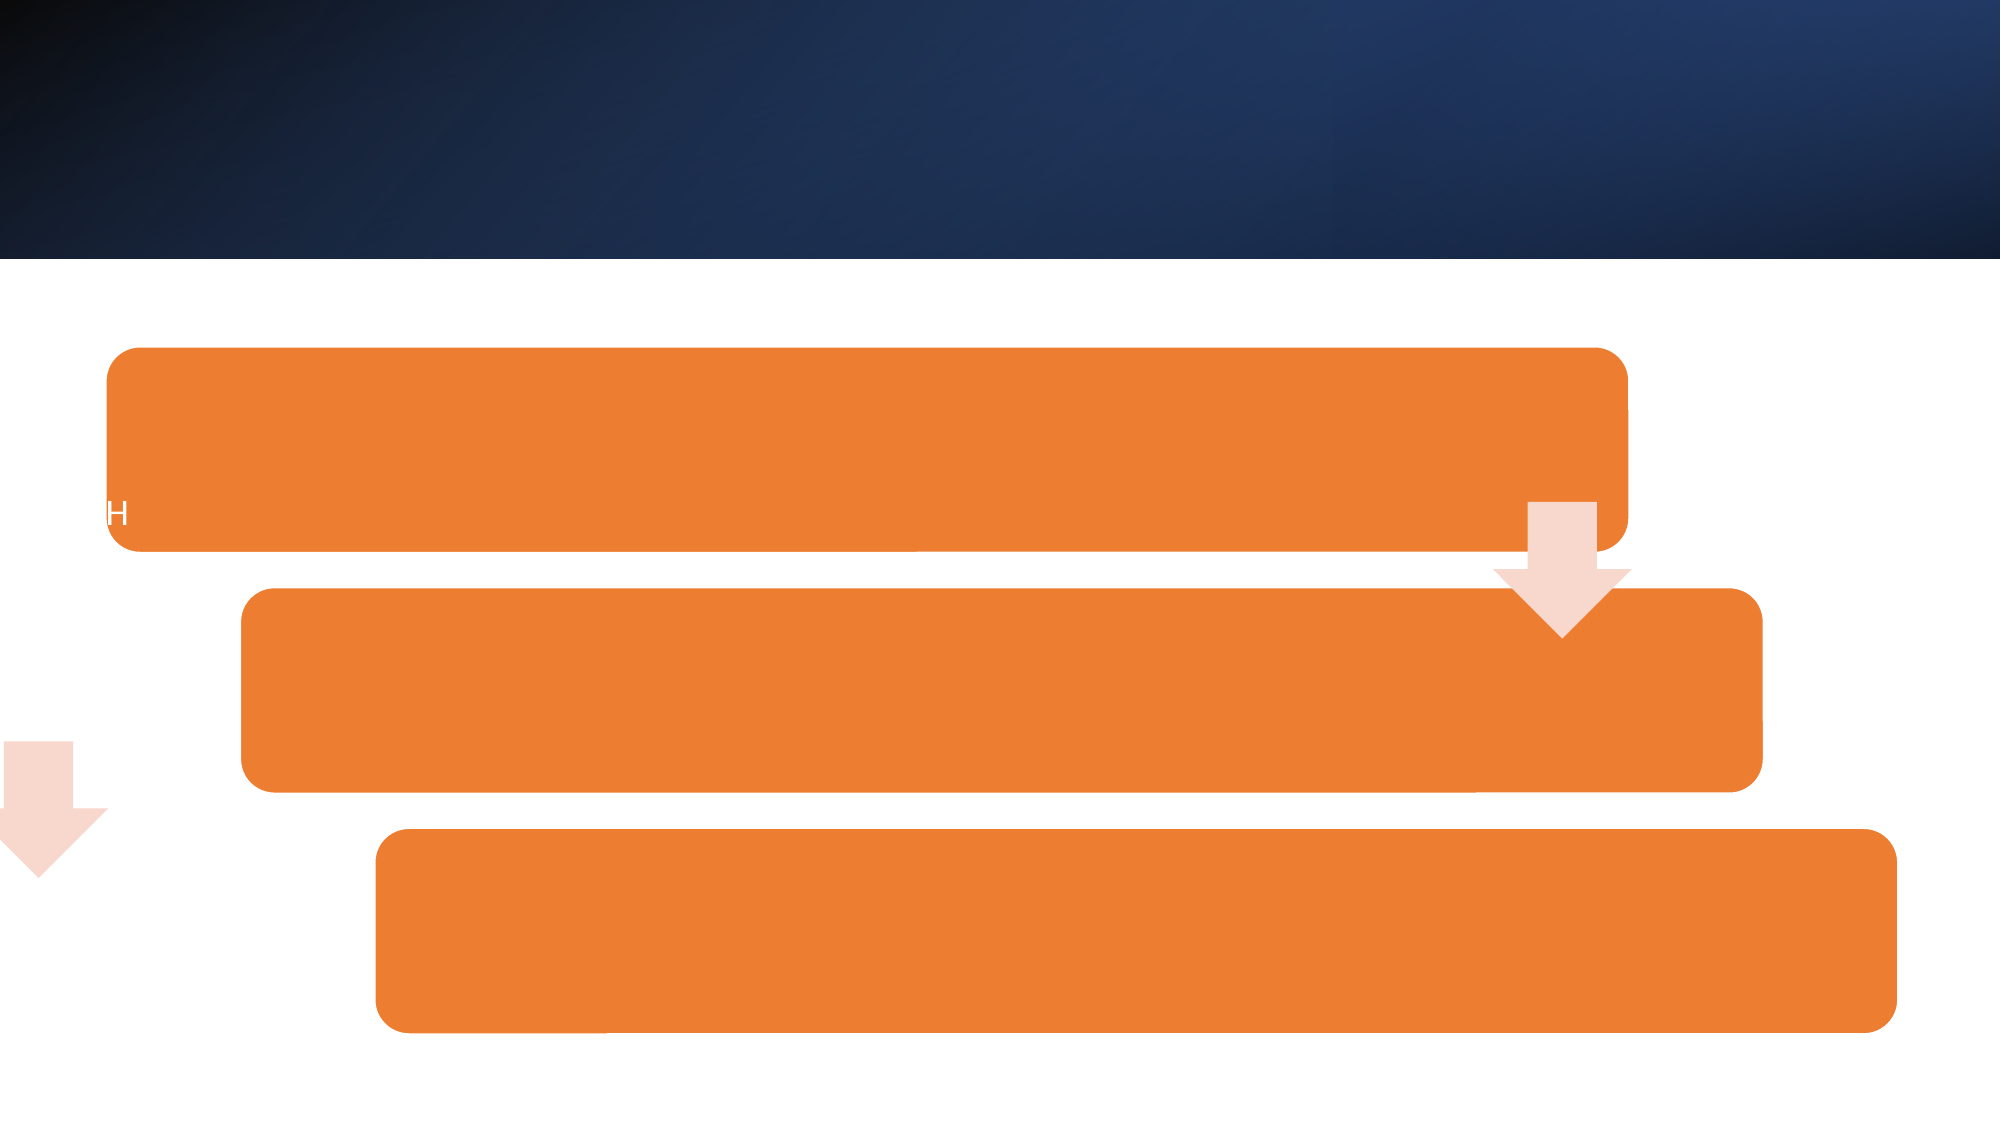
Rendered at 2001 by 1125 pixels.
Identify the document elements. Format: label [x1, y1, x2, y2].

text_box [105, 346, 1899, 1035]
text_box [0, 260, 2000, 1125]
text_box [0, 0, 2000, 260]
